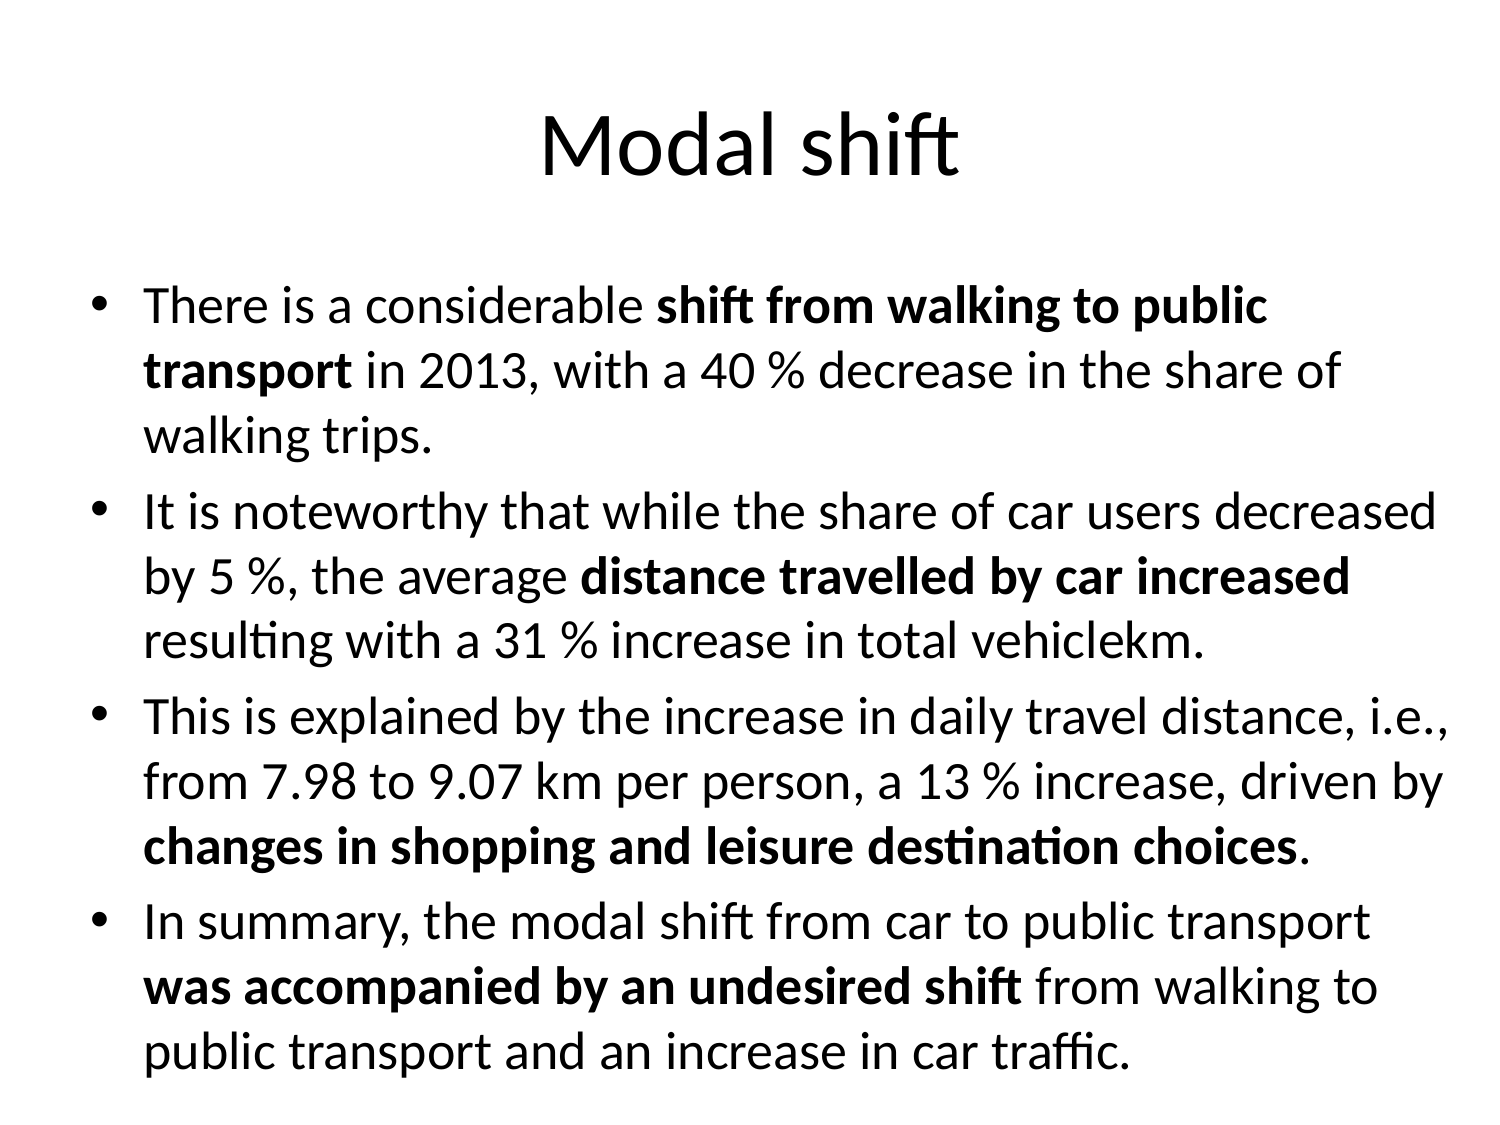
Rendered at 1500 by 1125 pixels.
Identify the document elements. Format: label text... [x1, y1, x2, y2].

title Modal shift [75, 45, 1425, 233]
list There is a considerable shift from walking to public transport in 2013, with a 40 % decrease in the share of walking trips. It is noteworthy that while the share of car users decreased by 5 %, the average distance travelled by car increased resulting with a 31 % increase in total vehiclekm. This is explained by the increase in daily travel distance, i.e., from 7.98 to 9.07 km per person, a 13 % increase, driven by changes in shopping and leisure destination choices. In summary, the modal shift from car to public transport was accompanied by an undesired shift from walking to public transport and an increase in car traffic. [75, 262, 1483, 1106]
